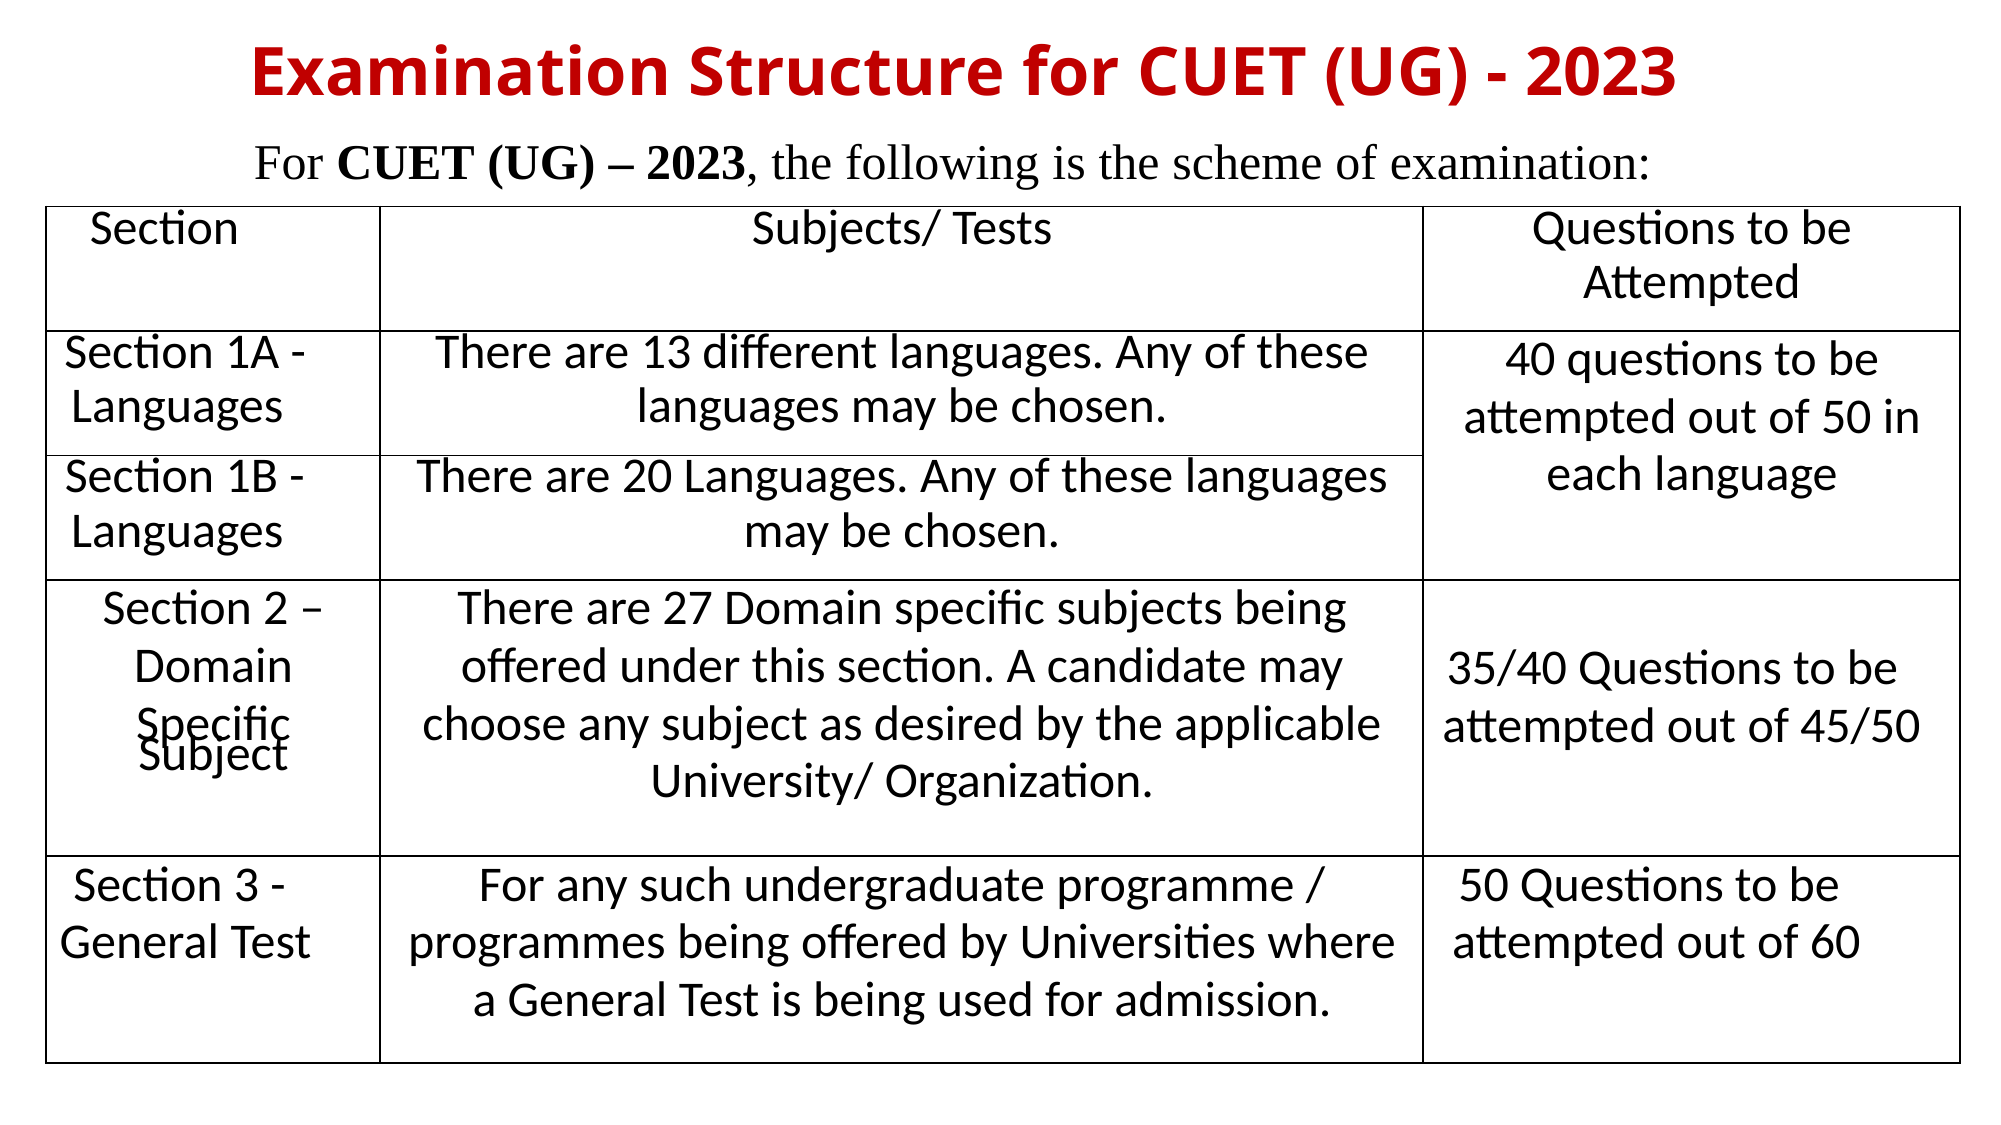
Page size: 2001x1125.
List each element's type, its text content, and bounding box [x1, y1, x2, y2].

table_header Subjects/ Tests [381, 207, 1422, 330]
table_header Questions to be Attempted [1424, 207, 1959, 330]
table_cell Section 1A - Languages [47, 332, 379, 455]
table_cell Section 1B - Languages [47, 456, 379, 579]
table_cell Section 2 – Domain Specific Subject [47, 581, 379, 855]
text_box For CUET (UG) – 2023, the following is the scheme of examination: [93, 117, 1907, 198]
table_cell For any such undergraduate programme / programmes being offered by Universities where a General Test is being used for admission. [381, 857, 1422, 1062]
table_cell There are 27 Domain specific subjects being offered under this section. A candidate may choose any subject as desired by the applicable University/ Organization. [381, 581, 1422, 855]
table_cell There are 13 different languages. Any of these languages may be chosen. [381, 332, 1422, 455]
table_cell 50 Questions to be attempted out of 60 [1424, 857, 1959, 1062]
text_box Examination Structure for CUET (UG) - 2023 [93, 28, 1837, 118]
table_cell Section 3 - General Test [47, 857, 379, 1062]
table_cell There are 20 Languages. Any of these languages may be chosen. [381, 456, 1422, 579]
table_cell 35/40 Questions to be attempted out of 45/50 [1424, 581, 1959, 855]
table_cell 40 questions to be attempted out of 50 in each language [1424, 332, 1959, 579]
table_header Section [47, 207, 379, 330]
